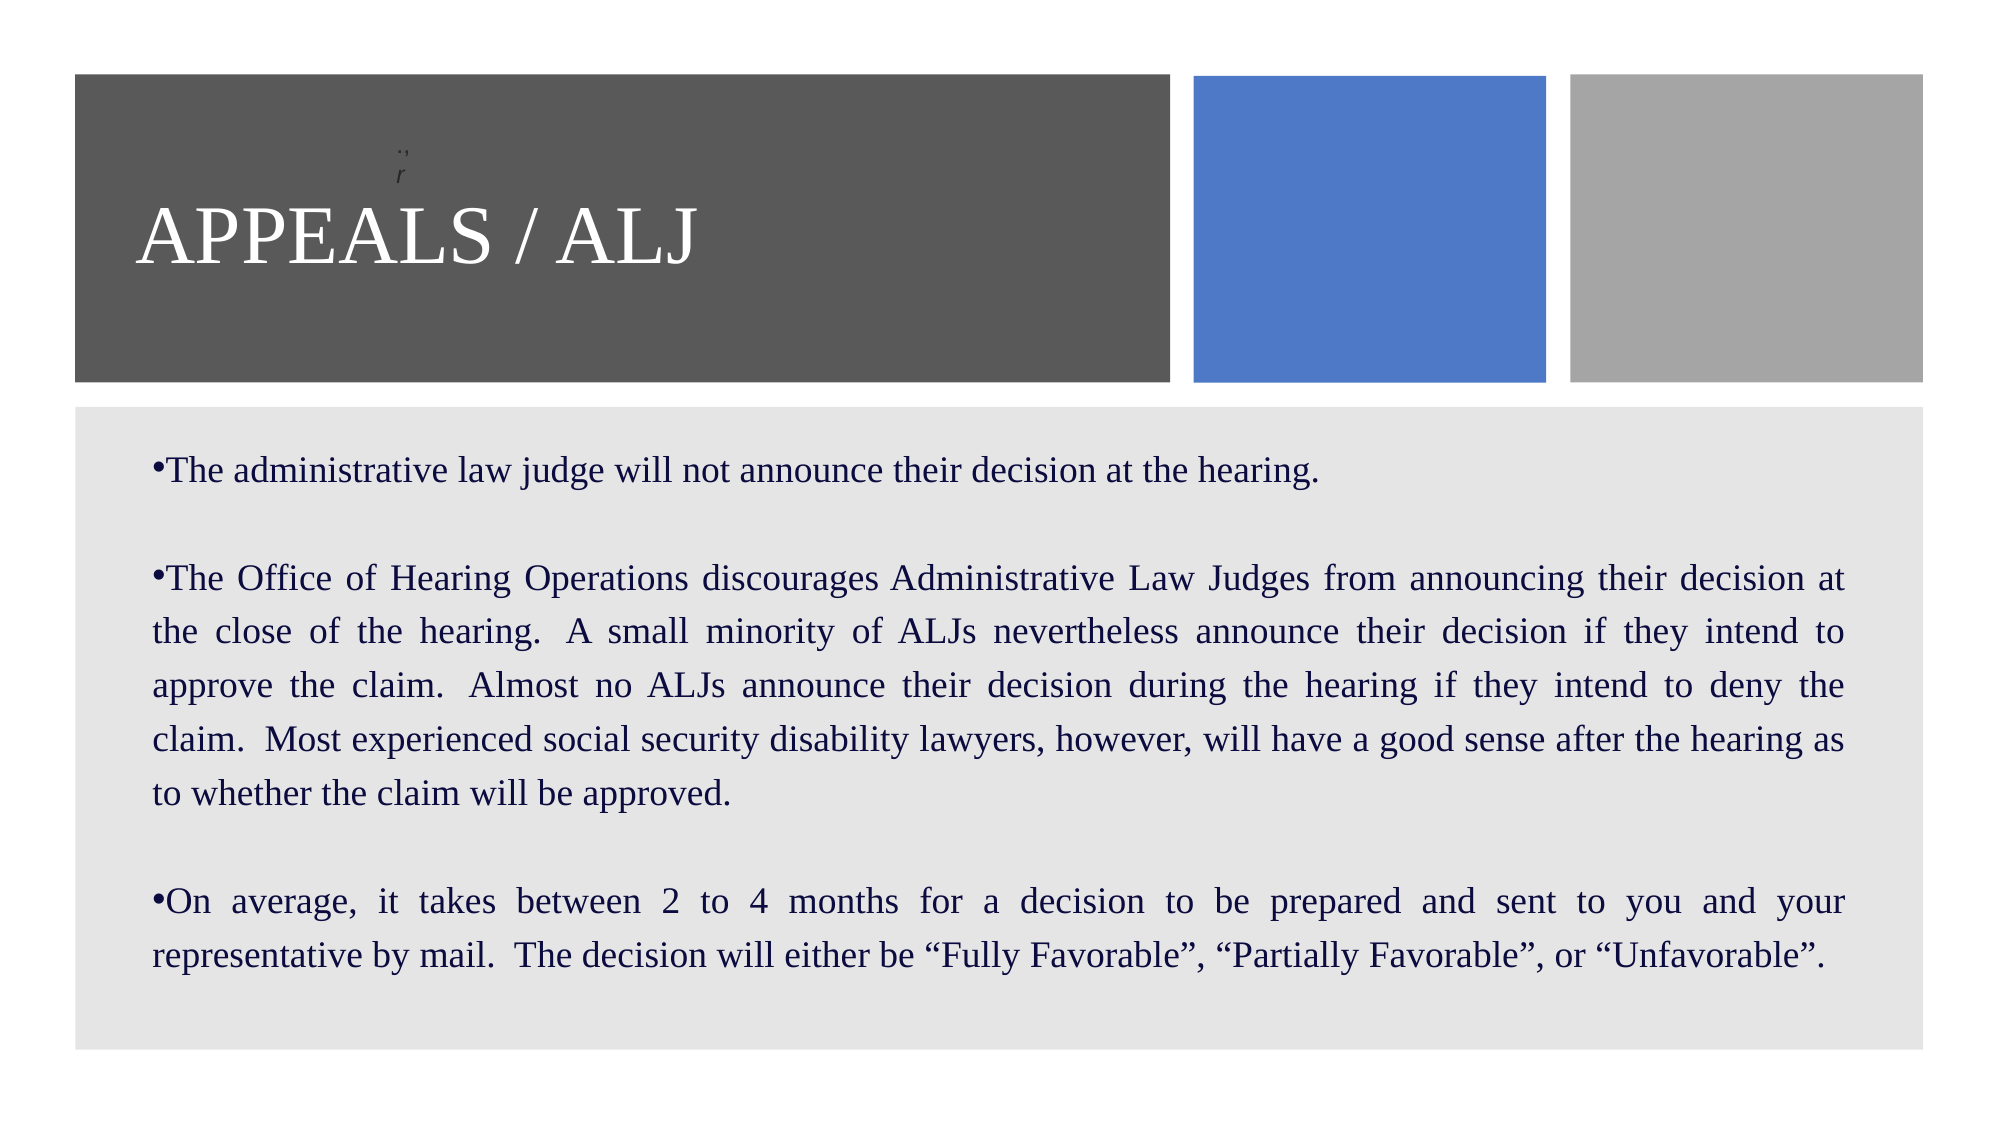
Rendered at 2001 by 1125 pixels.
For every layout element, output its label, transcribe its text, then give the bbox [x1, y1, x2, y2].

text_box [1193, 75, 1547, 384]
text_box [74, 73, 1171, 383]
text_box [74, 406, 1924, 1051]
list The administrative law judge will not announce their decision at the hearing. The Office of Hearing Operations discourages Administrative Law Judges from announcing their decision at the close of the hearing. A small minority of ALJs nevertheless announce their decision if they intend to approve the claim. Almost no ALJs announce their decision during the hearing if they intend to deny the claim. Most experienced social security disability lawyers, however, will have a good sense after the hearing as to whether the claim will be approved. On average, it takes between 2 to 4 months for a decision to be prepared and sent to you and your representative by mail. The decision will either be “Fully Favorable”, “Partially Favorable”, or “Unfavorable”. [137, 428, 1863, 1031]
text_box ., r [396, 128, 417, 157]
text_box [1569, 73, 1924, 383]
title APPEALS / ALJ [120, 120, 1119, 354]
